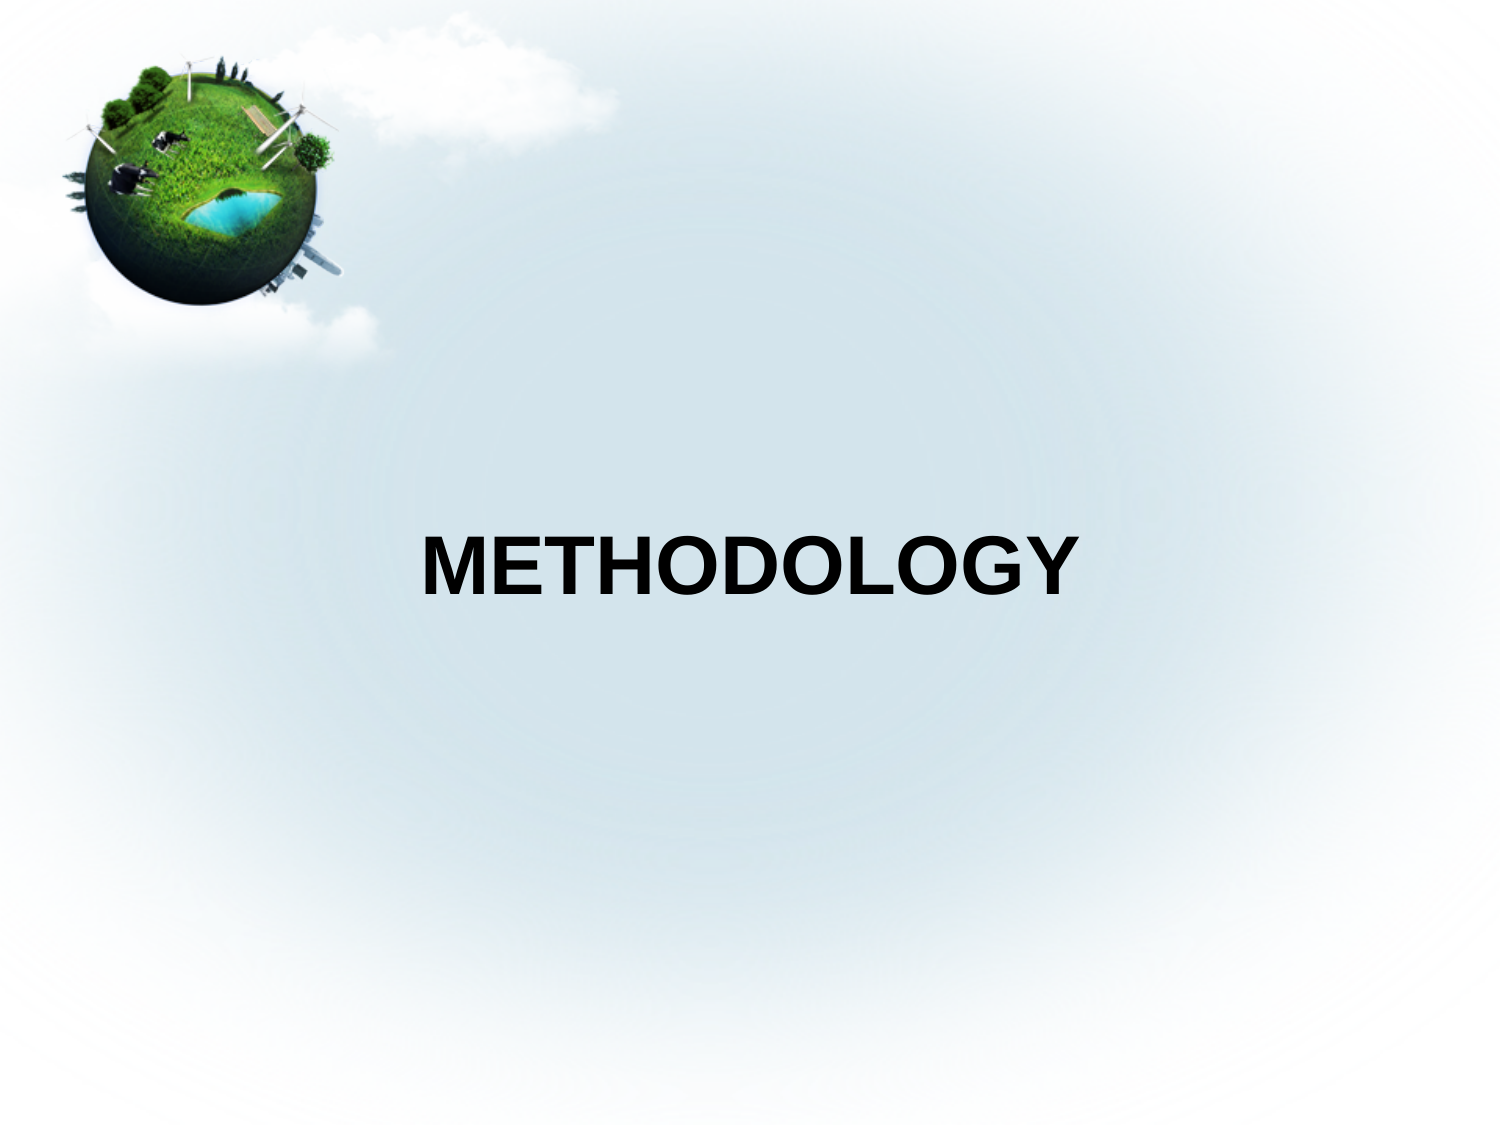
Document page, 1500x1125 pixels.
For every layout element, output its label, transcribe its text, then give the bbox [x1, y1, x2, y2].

title Methodology [123, 503, 1399, 727]
picture [0, 0, 1500, 1125]
